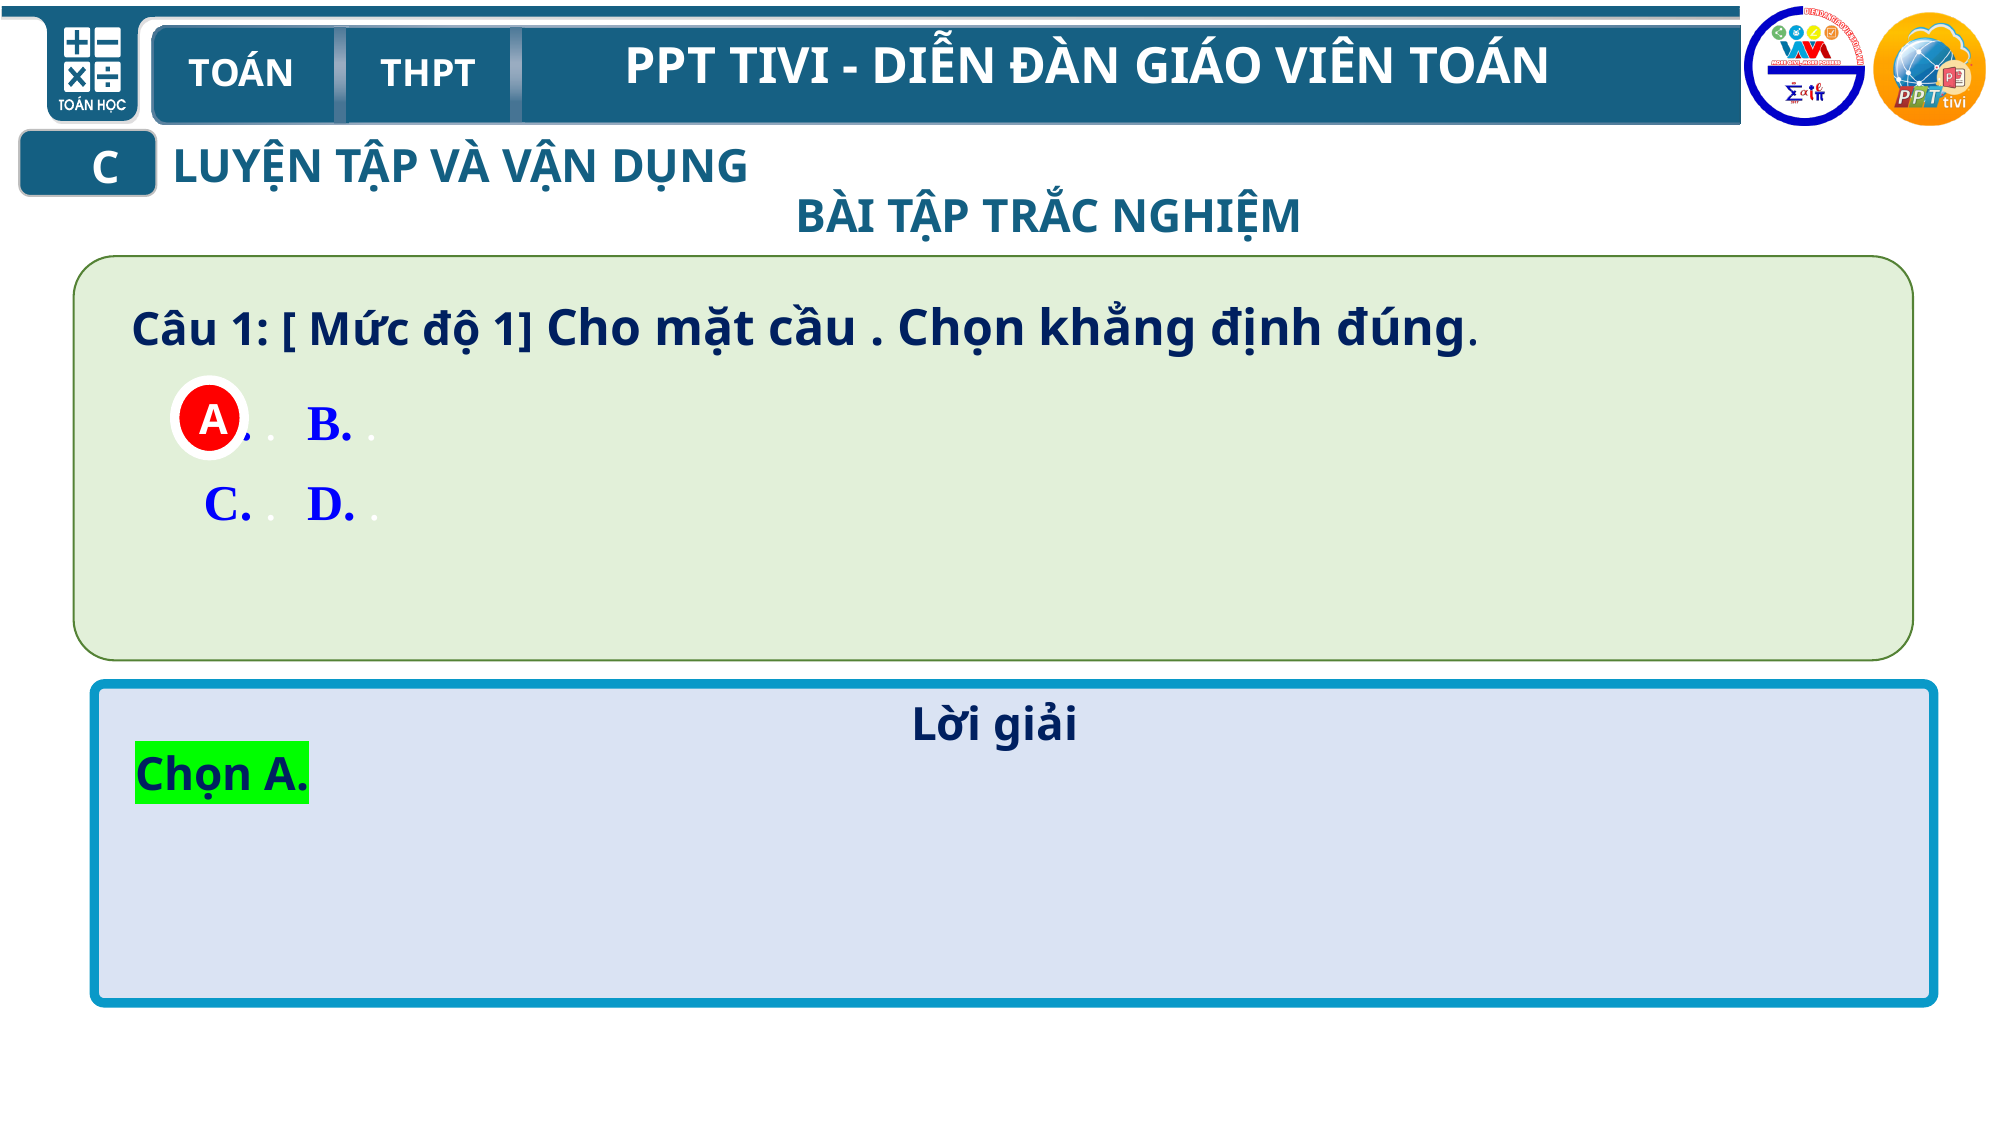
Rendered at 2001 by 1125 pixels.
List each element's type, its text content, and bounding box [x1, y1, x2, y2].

text_box [93, 682, 1935, 1004]
text_box Chọn A. [120, 729, 337, 807]
text_box Lời giải [888, 683, 1102, 758]
picture [1744, 6, 1865, 126]
text_box A [173, 378, 246, 457]
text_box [19, 128, 1505, 250]
picture [1, 17, 1741, 125]
picture [1873, 12, 1986, 126]
